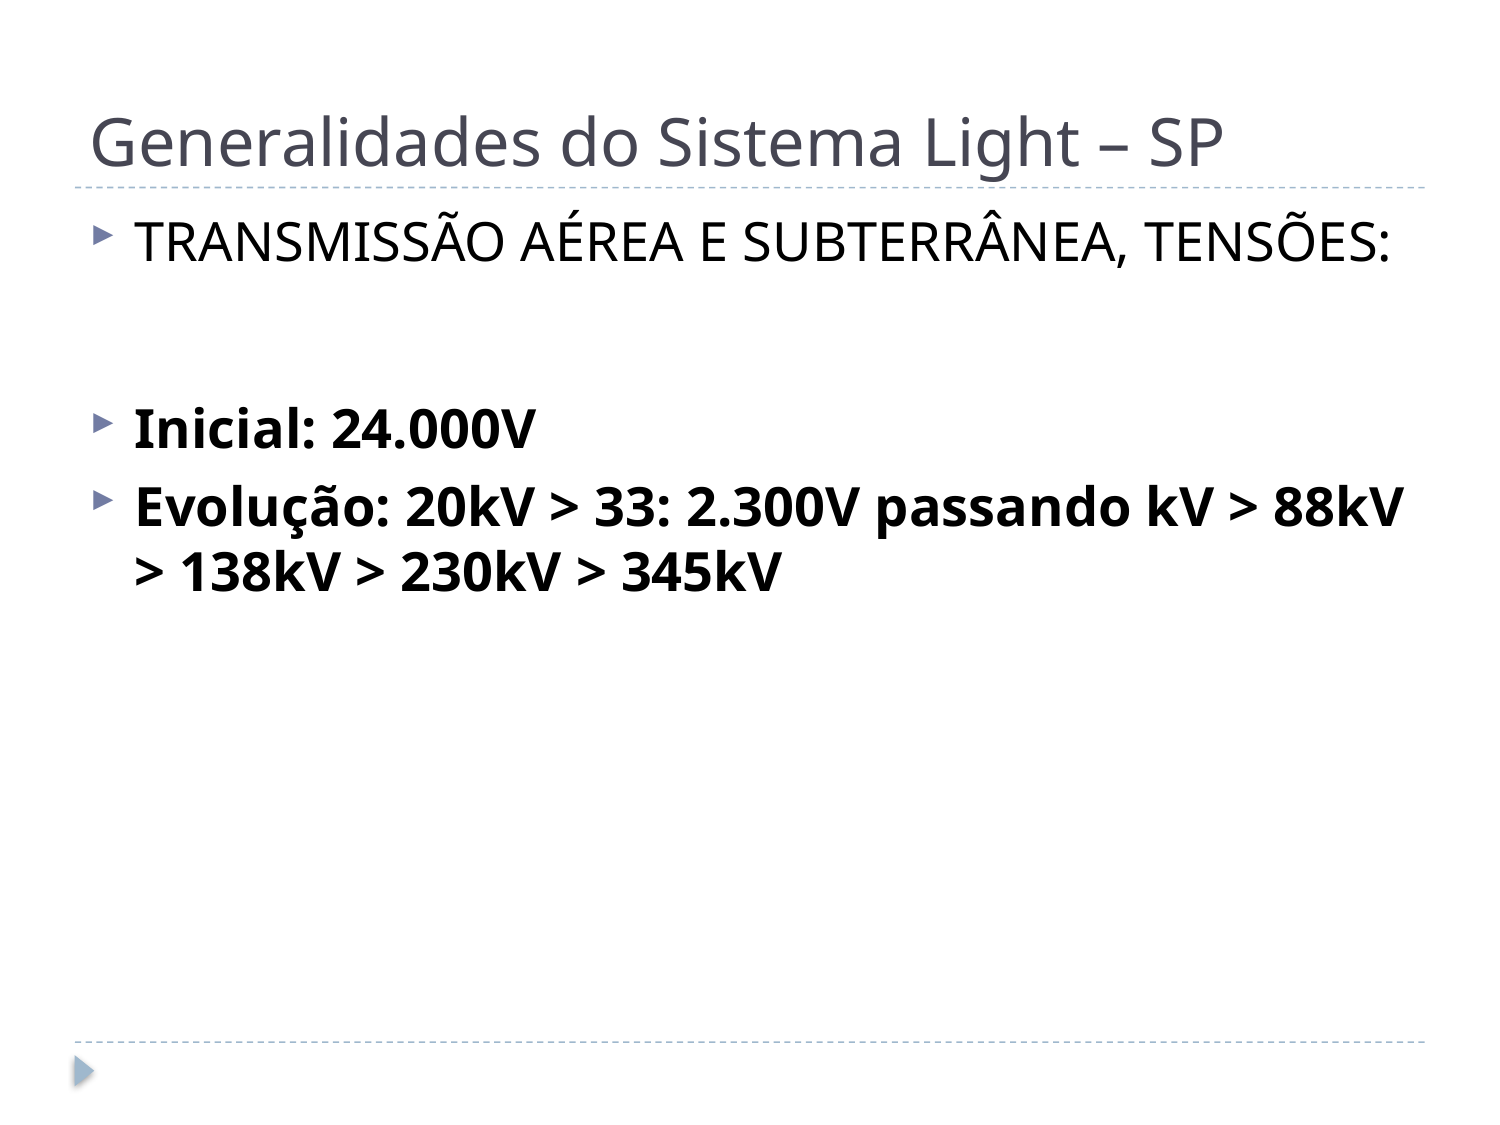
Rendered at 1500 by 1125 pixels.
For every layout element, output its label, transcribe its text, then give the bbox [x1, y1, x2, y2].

title Generalidades do Sistema Light – SP [75, 24, 1425, 188]
list TRANSMISSÃO AÉREA E SUBTERRÂNEA, TENSÕES: Inicial: 24.000V Evolução: 20kV > 33: 2.300V passando kV > 88kV > 138kV > 230kV > 345kV [75, 200, 1425, 1010]
